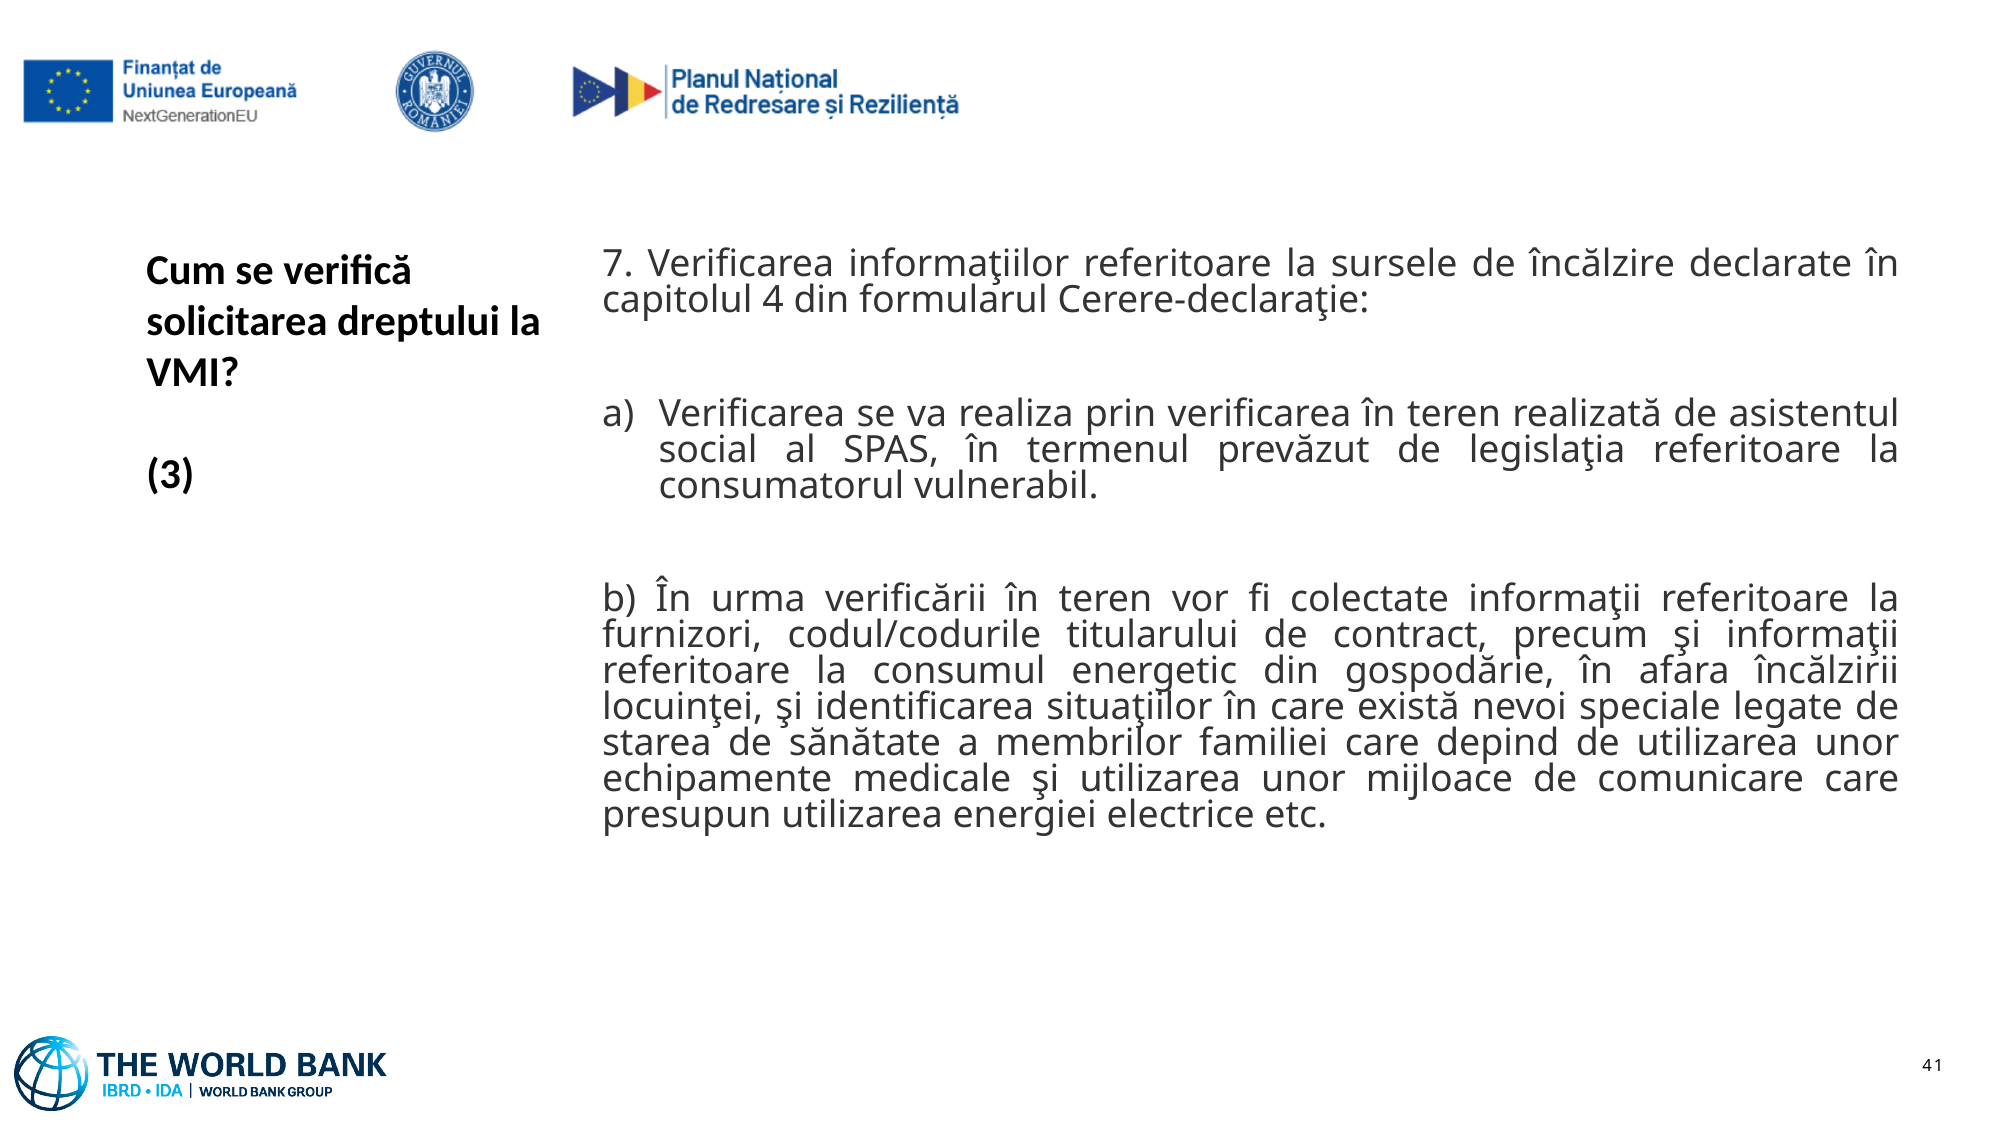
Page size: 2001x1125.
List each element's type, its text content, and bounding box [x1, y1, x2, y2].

list 7. Verificarea informaţiilor referitoare la sursele de încălzire declarate în capitolul 4 din formularul Cerere-declaraţie: Verificarea se va realiza prin verificarea în teren realizată de asistentul social al SPAS, în termenul prevăzut de legislaţia referitoare la consumatorul vulnerabil. b) În urma verificării în teren vor fi colectate informaţii referitoare la furnizori, codul/codurile titularului de contract, precum şi informaţii referitoare la consumul energetic din gospodărie, în afara încălzirii locuinţei, şi identificarea situaţiilor în care există nevoi speciale legate de starea de sănătate a membrilor familiei care depind de utilizarea unor echipamente medicale şi utilizarea unor mijloace de comunicare care presupun utilizarea energiei electrice etc. [587, 183, 1916, 1079]
picture [14, 1036, 387, 1111]
slide_number 41 [1841, 1036, 1959, 1097]
picture [47, 1051, 58, 1065]
picture [36, 1049, 49, 1060]
title Cum se verifică solicitarea dreptului la VMI? (3) [131, 234, 563, 869]
picture [20, 0, 960, 170]
